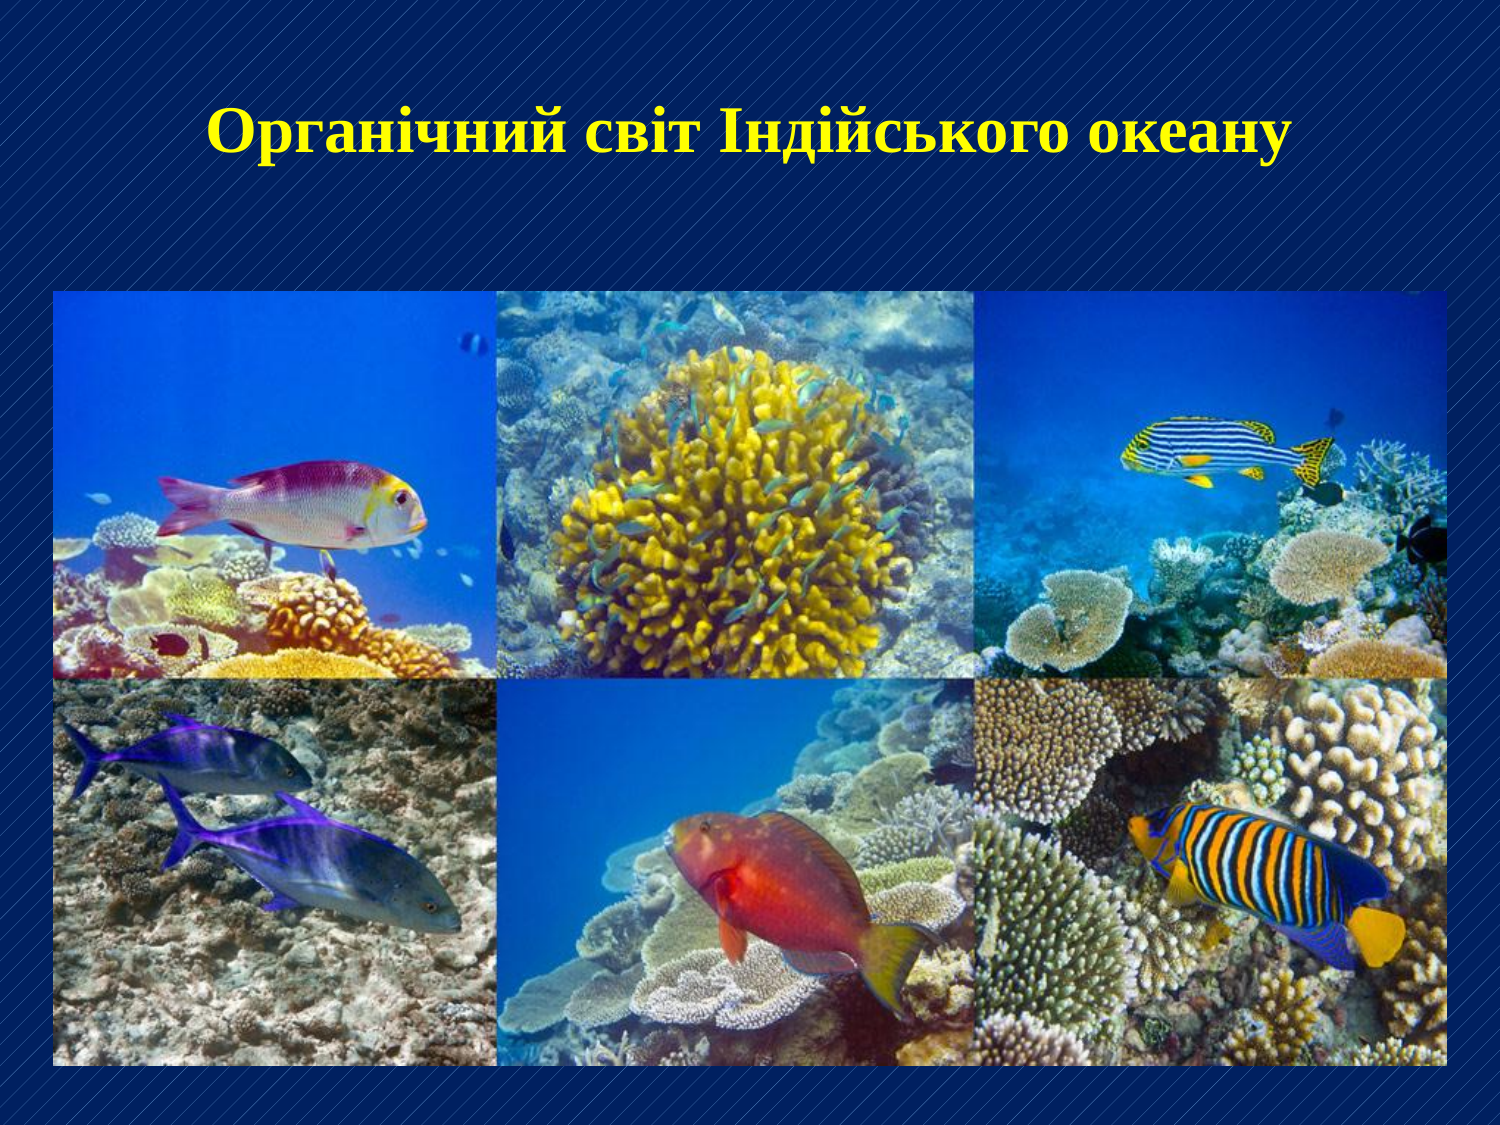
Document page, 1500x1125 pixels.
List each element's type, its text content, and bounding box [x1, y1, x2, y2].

picture [52, 290, 1448, 1067]
title Органічний світ Індійського океану [75, 78, 1425, 173]
